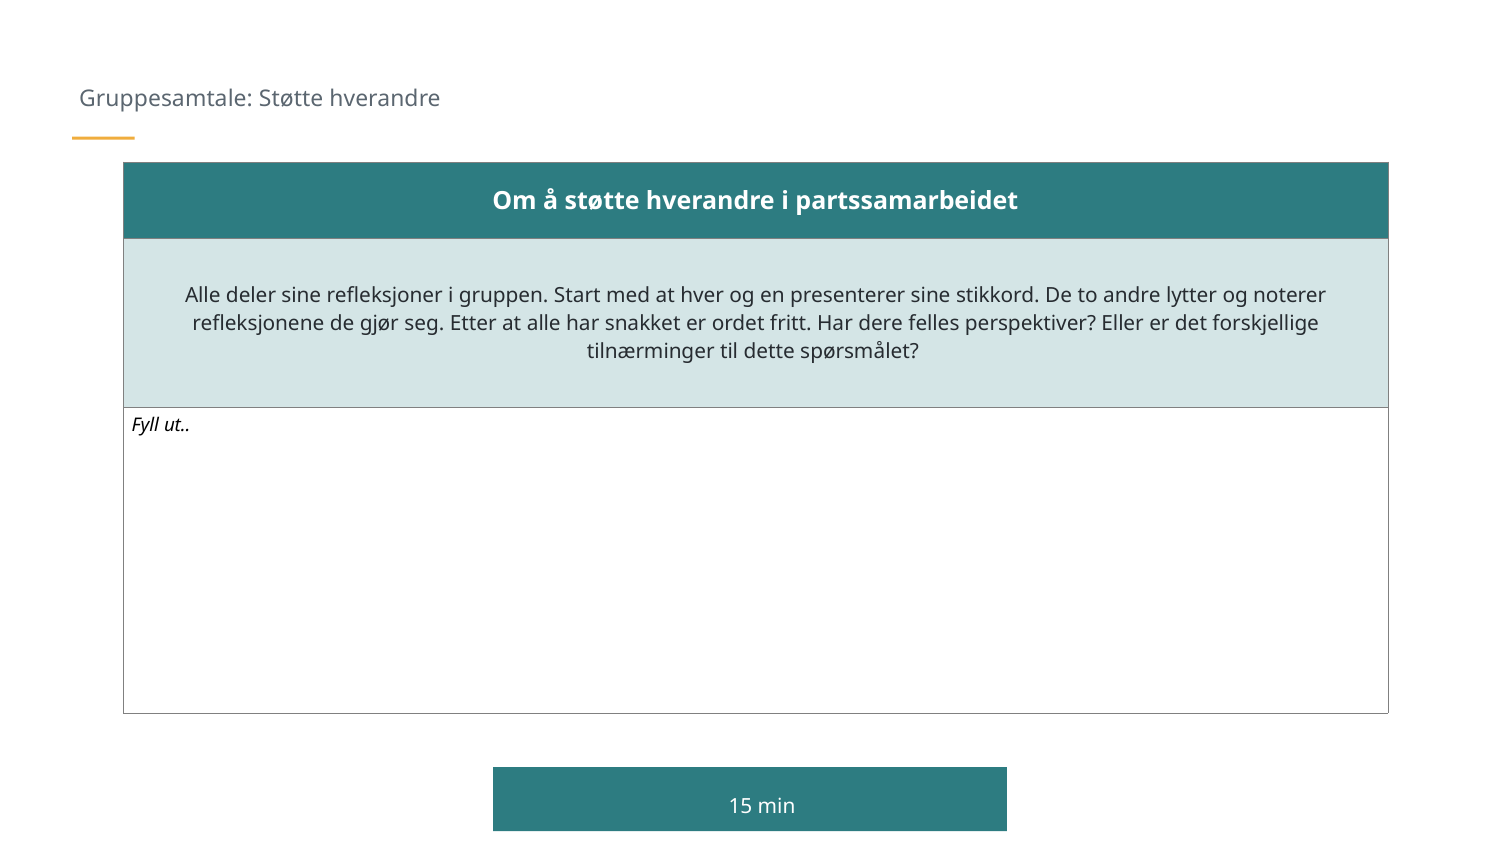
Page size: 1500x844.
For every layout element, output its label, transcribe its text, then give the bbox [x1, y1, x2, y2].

table_cell Fyll ut.. [124, 408, 1388, 713]
table_cell Alle deler sine refleksjoner i gruppen. Start med at hver og en presenterer sine stikkord. De to andre lytter og noterer refleksjonene de gjør seg. Etter at alle har snakket er ordet fritt. Har dere felles perspektiver? Eller er det forskjellige tilnærminger til dette spørsmålet? [124, 239, 1388, 407]
table_header Om å støtte hverandre i partssamarbeidet [124, 163, 1388, 238]
subtitle Gruppesamtale: Støtte hverandre [55, 38, 525, 127]
subtitle 15 min [493, 767, 1007, 832]
